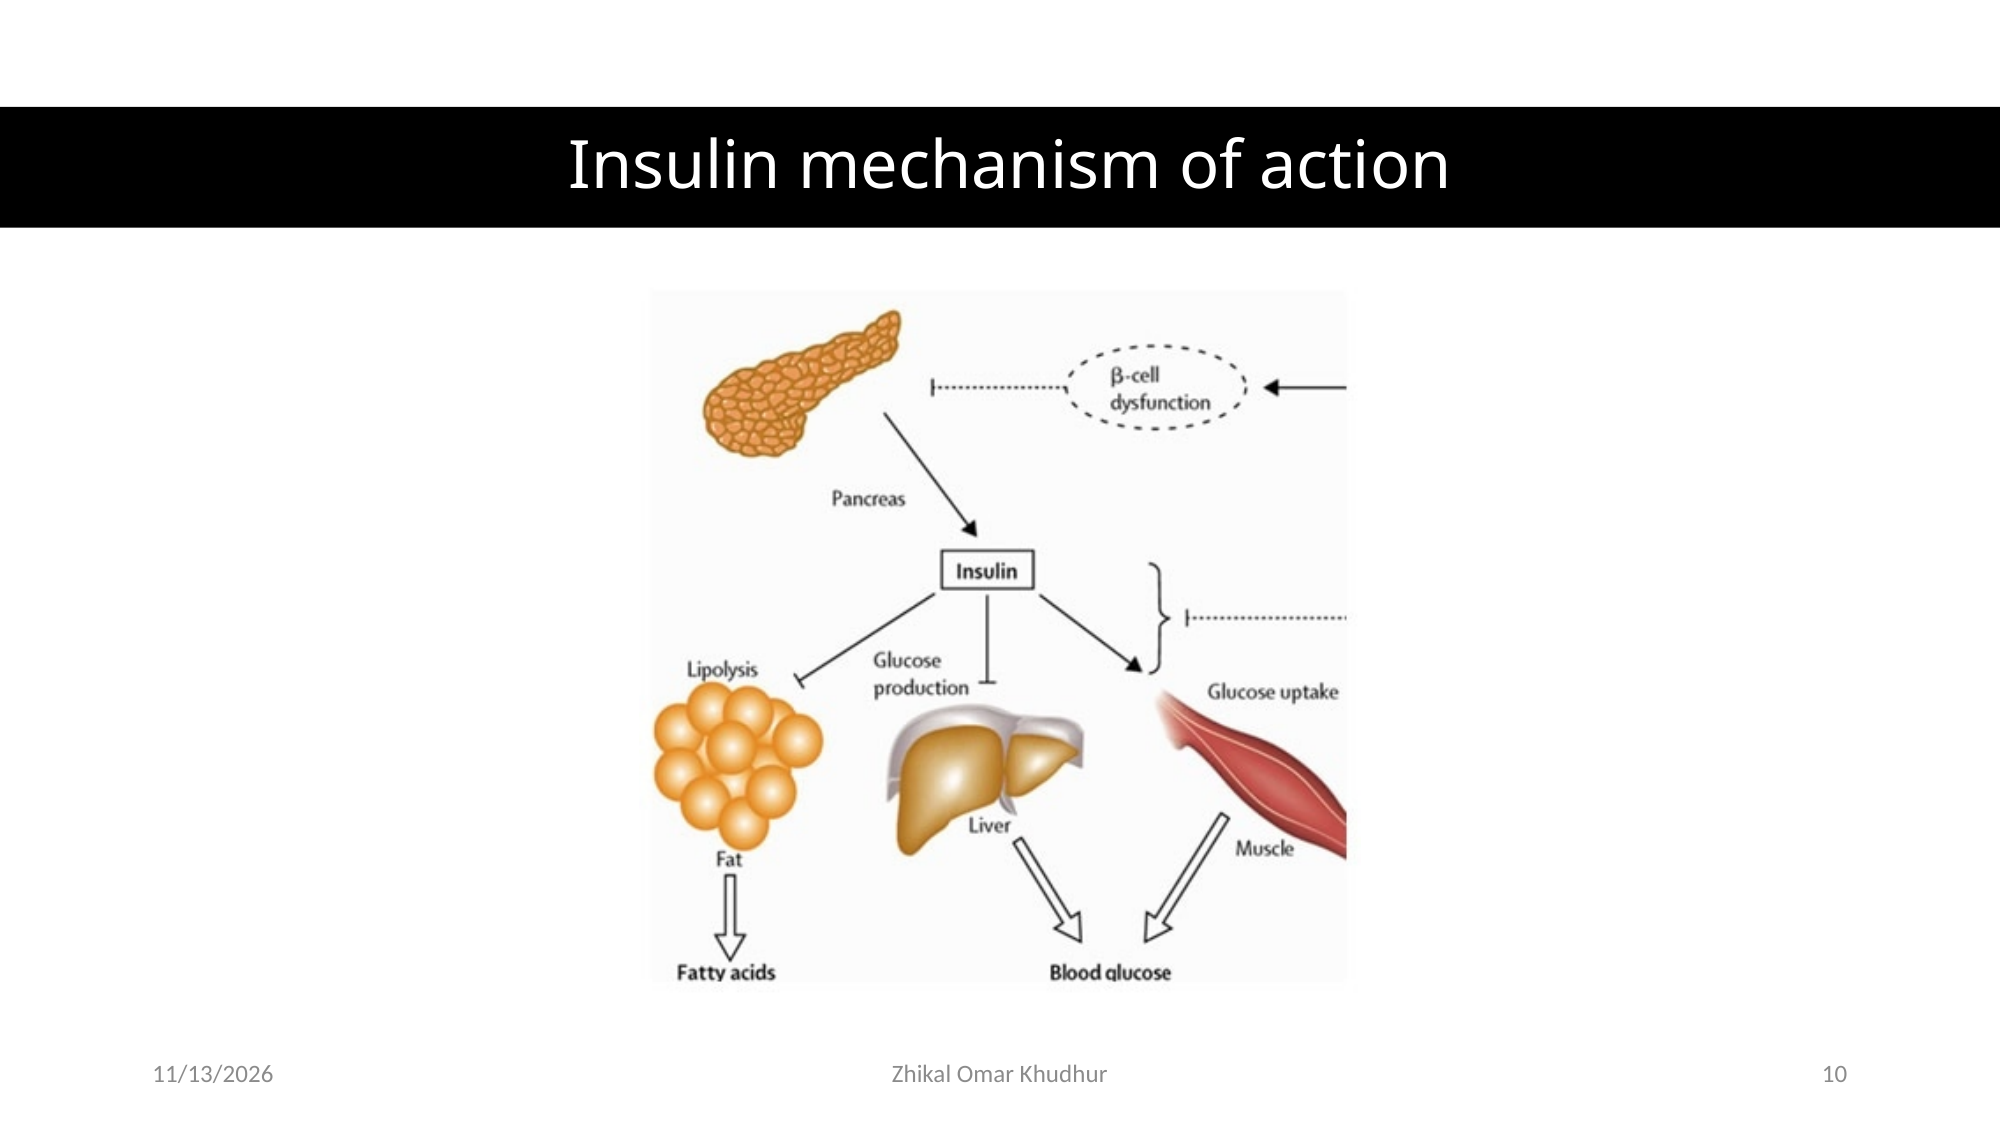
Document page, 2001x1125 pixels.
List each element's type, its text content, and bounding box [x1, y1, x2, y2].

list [639, 274, 1361, 996]
title Insulin mechanism of action [91, 105, 1931, 228]
footer Zhikal Omar Khudhur [662, 1042, 1338, 1103]
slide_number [137, 1042, 588, 1103]
slide_number 10 [1412, 1042, 1863, 1103]
text_box [0, 106, 2000, 229]
